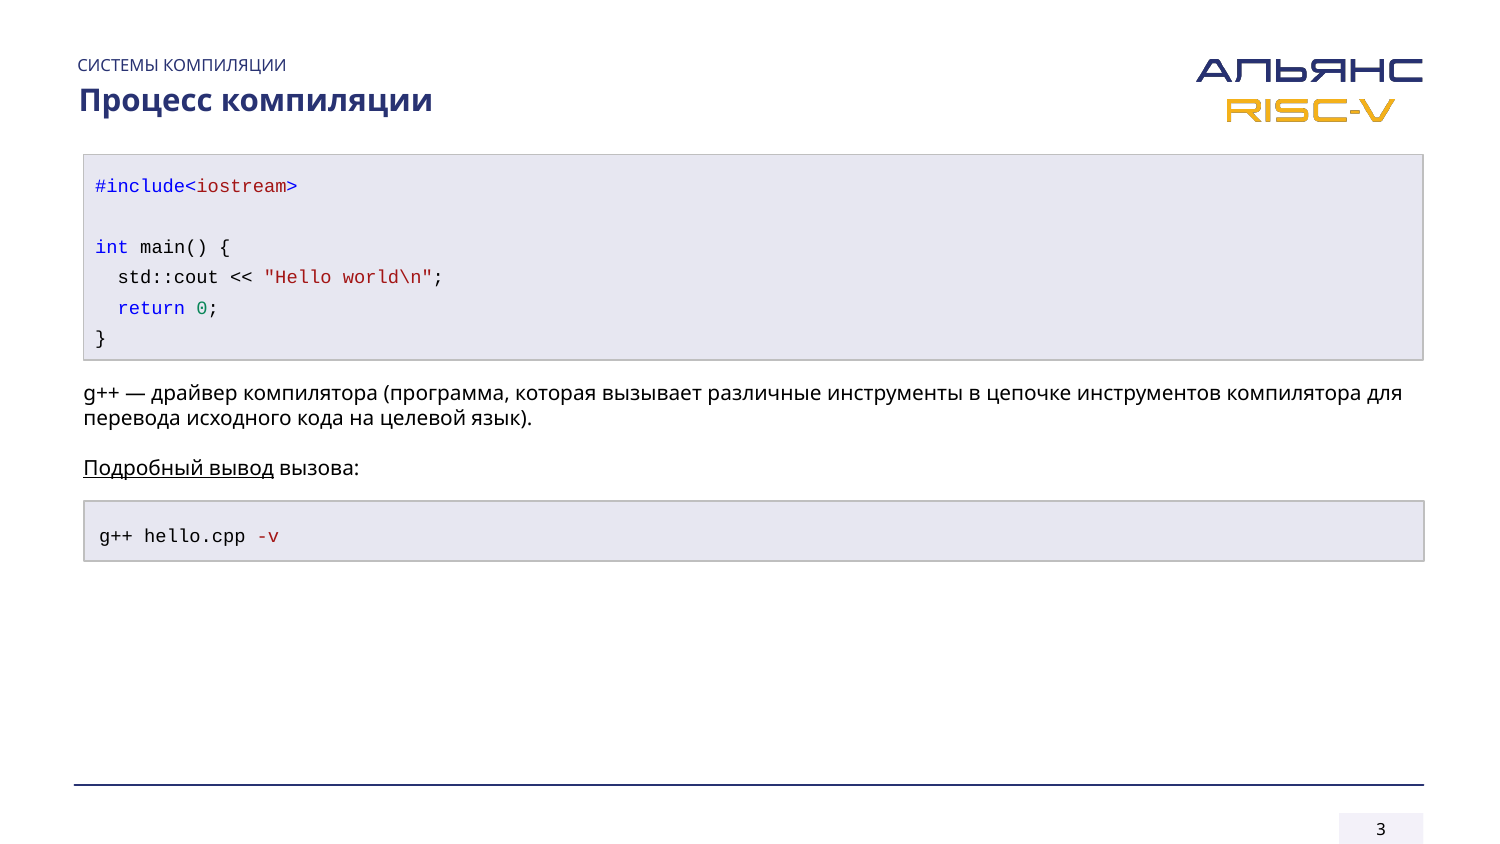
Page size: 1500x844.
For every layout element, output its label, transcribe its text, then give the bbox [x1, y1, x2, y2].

text_box #include<iostream> int main() { std::cout << "Hello world\n"; return 0; } [83, 154, 1423, 361]
text_box 3 [1339, 813, 1424, 844]
picture [1196, 59, 1424, 122]
text_box g++ — драйвер компилятора (программа, которая вызывает различные инструменты в цепочке инструментов компилятора для перевода исходного кода на целевой язык). Подробный вывод вызова: [83, 379, 1423, 483]
text_box Процесс компиляции [67, 80, 1192, 124]
text_box СИСТЕМЫ КОМПИЛЯЦИИ [66, 48, 1196, 80]
text_box g++ hello.cpp -v [84, 500, 1424, 562]
